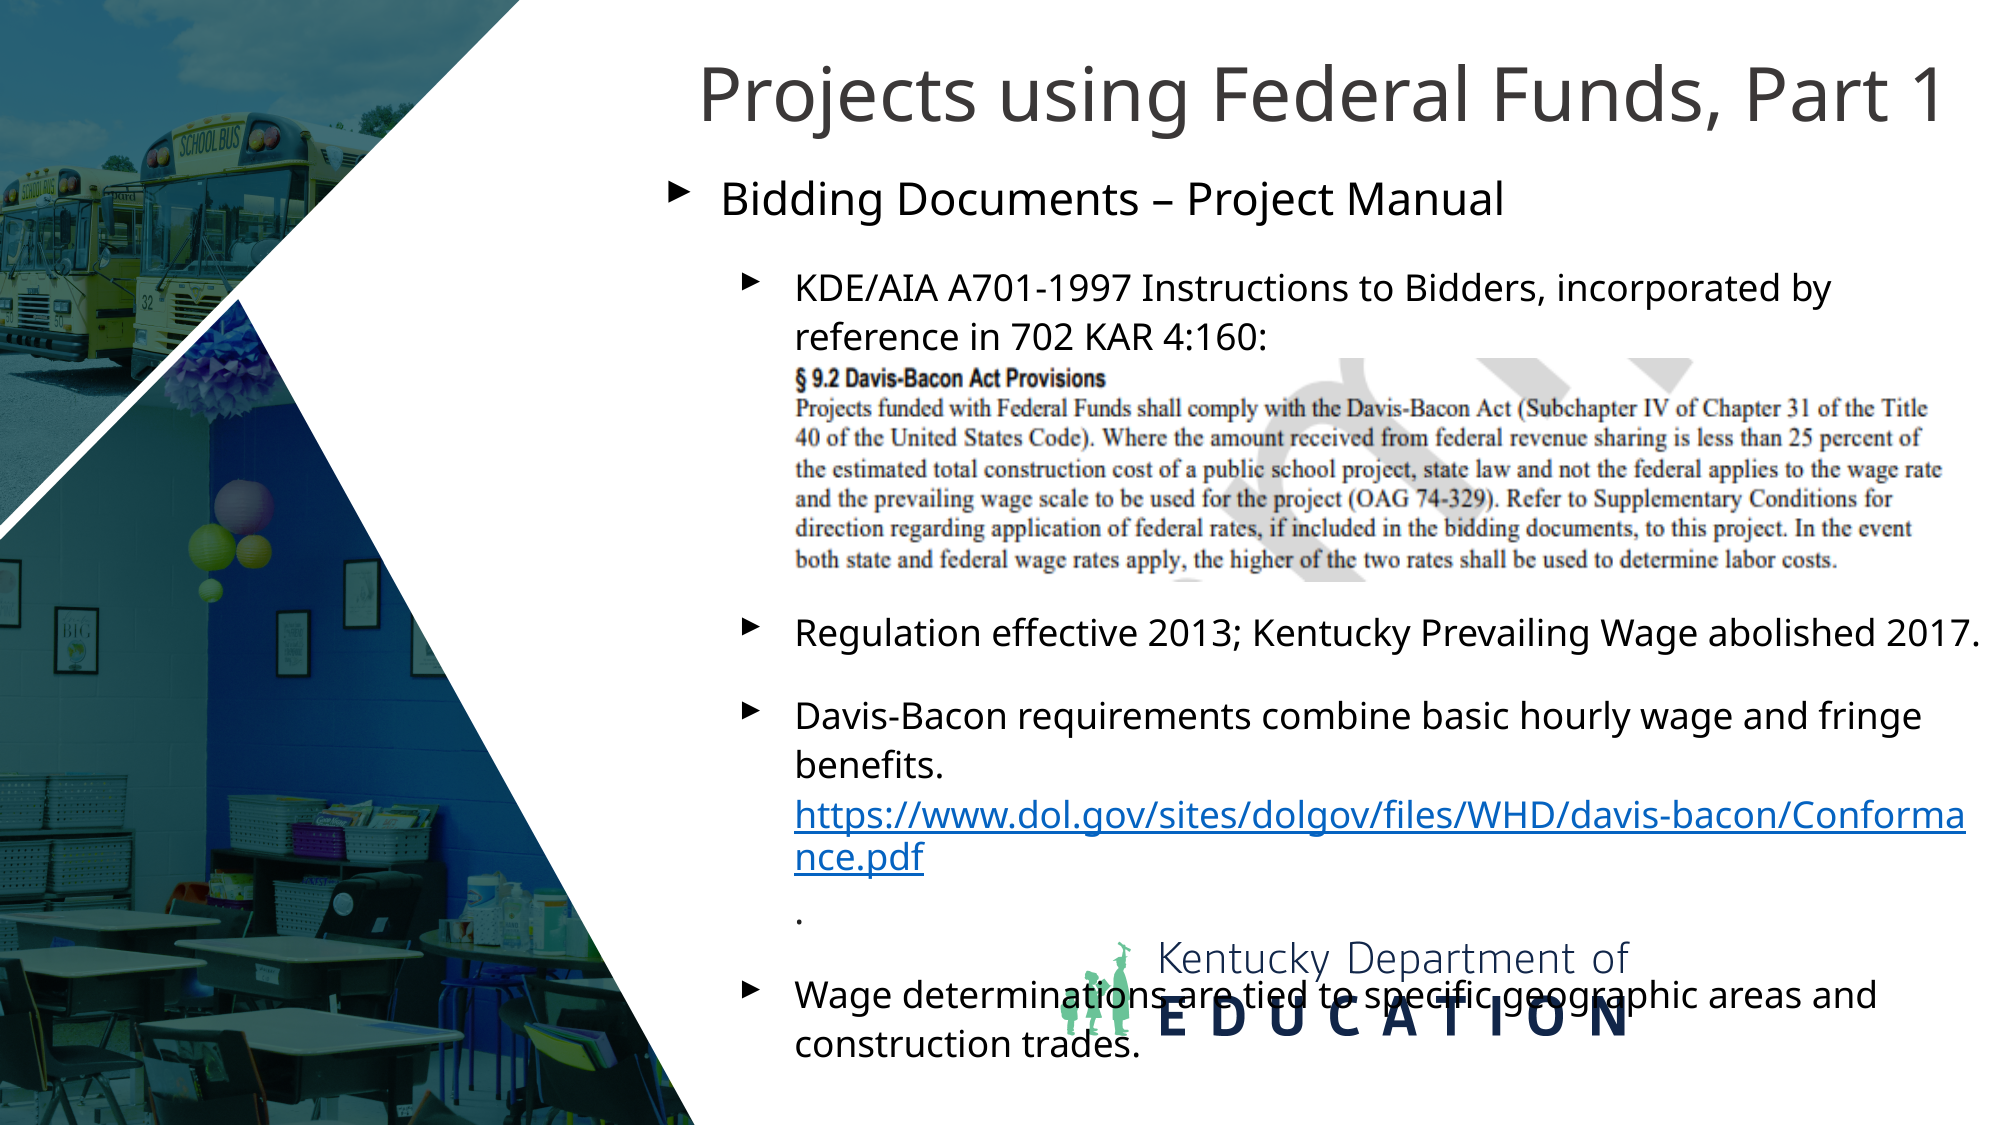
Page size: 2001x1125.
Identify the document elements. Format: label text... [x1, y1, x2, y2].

picture [0, 0, 2001, 1125]
subtitle Bidding Documents – Project Manual KDE/AIA A701-1997 Instructions to Bidders, incorporated by reference in 702 KAR 4:160: Regulation effective 2013; Kentucky Prevailing Wage abolished 2017. Davis-Bacon requirements combine basic hourly wage and fringe benefits. https://www.dol.gov/sites/dolgov/files/WHD/davis-bacon/Conformance.pdf. Wage determinations are tied to specific geographic areas and construction trades. [649, 157, 2000, 1088]
title Projects using Federal Funds, Part 1 [650, 31, 2000, 145]
